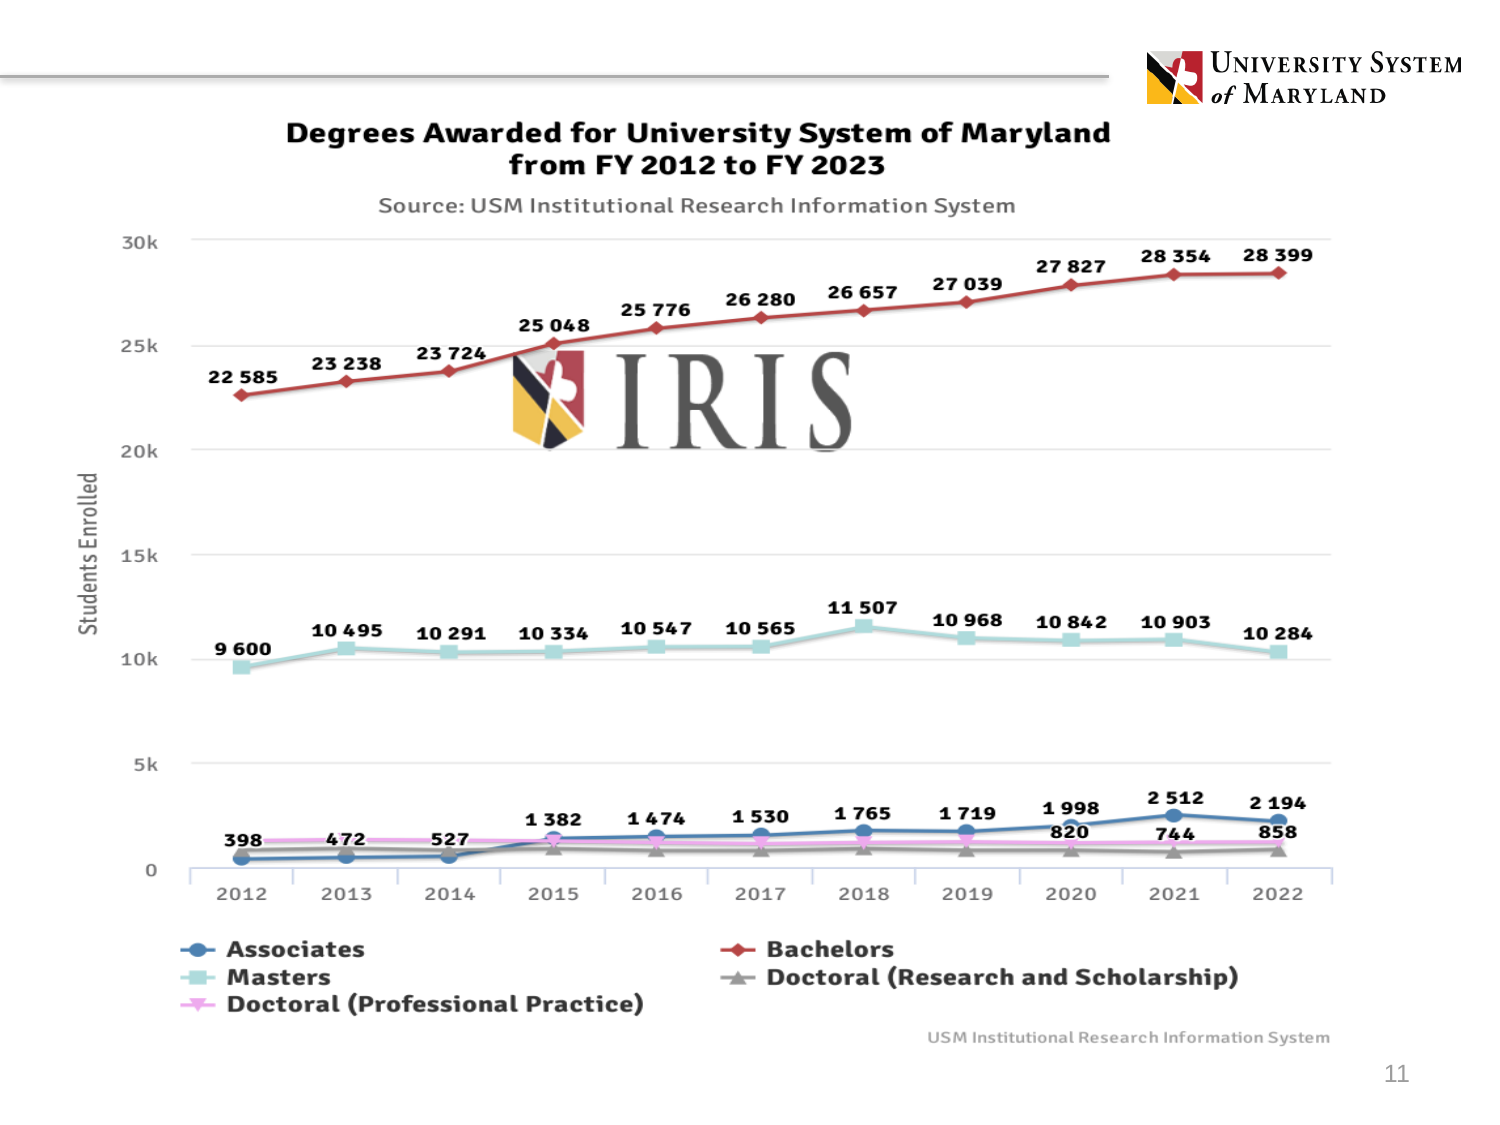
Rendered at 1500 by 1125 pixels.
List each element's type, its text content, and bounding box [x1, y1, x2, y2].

picture [43, 104, 1353, 1053]
slide_number 11 [1074, 1042, 1425, 1103]
